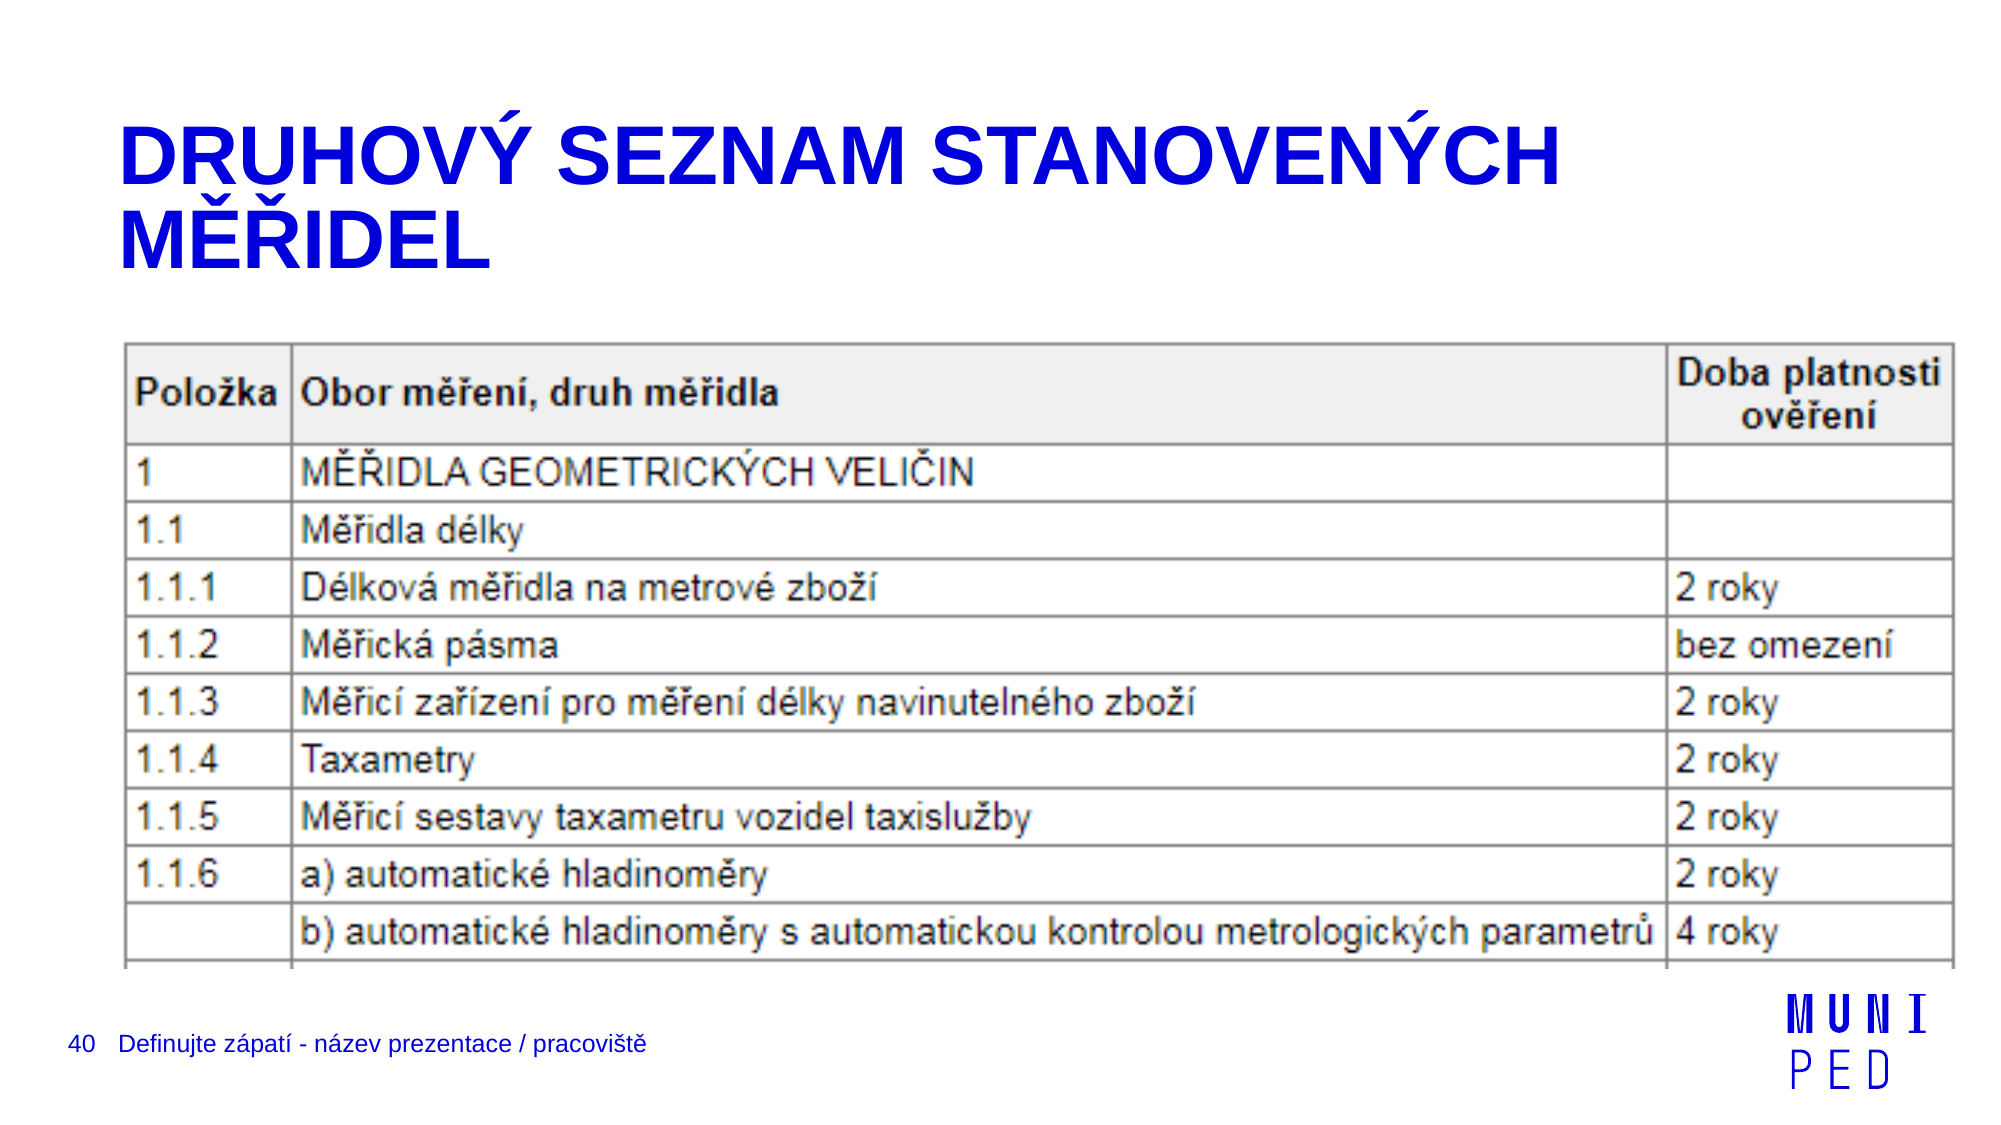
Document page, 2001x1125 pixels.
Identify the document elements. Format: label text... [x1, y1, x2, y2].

slide_number 40 [67, 1021, 110, 1063]
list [110, 303, 2000, 970]
footer Definujte zápatí - název prezentace / pracoviště [118, 1021, 1418, 1063]
title DRUHOVÝ SEZNAM STANOVENÝCH MĚŘIDEL [118, 118, 1883, 193]
